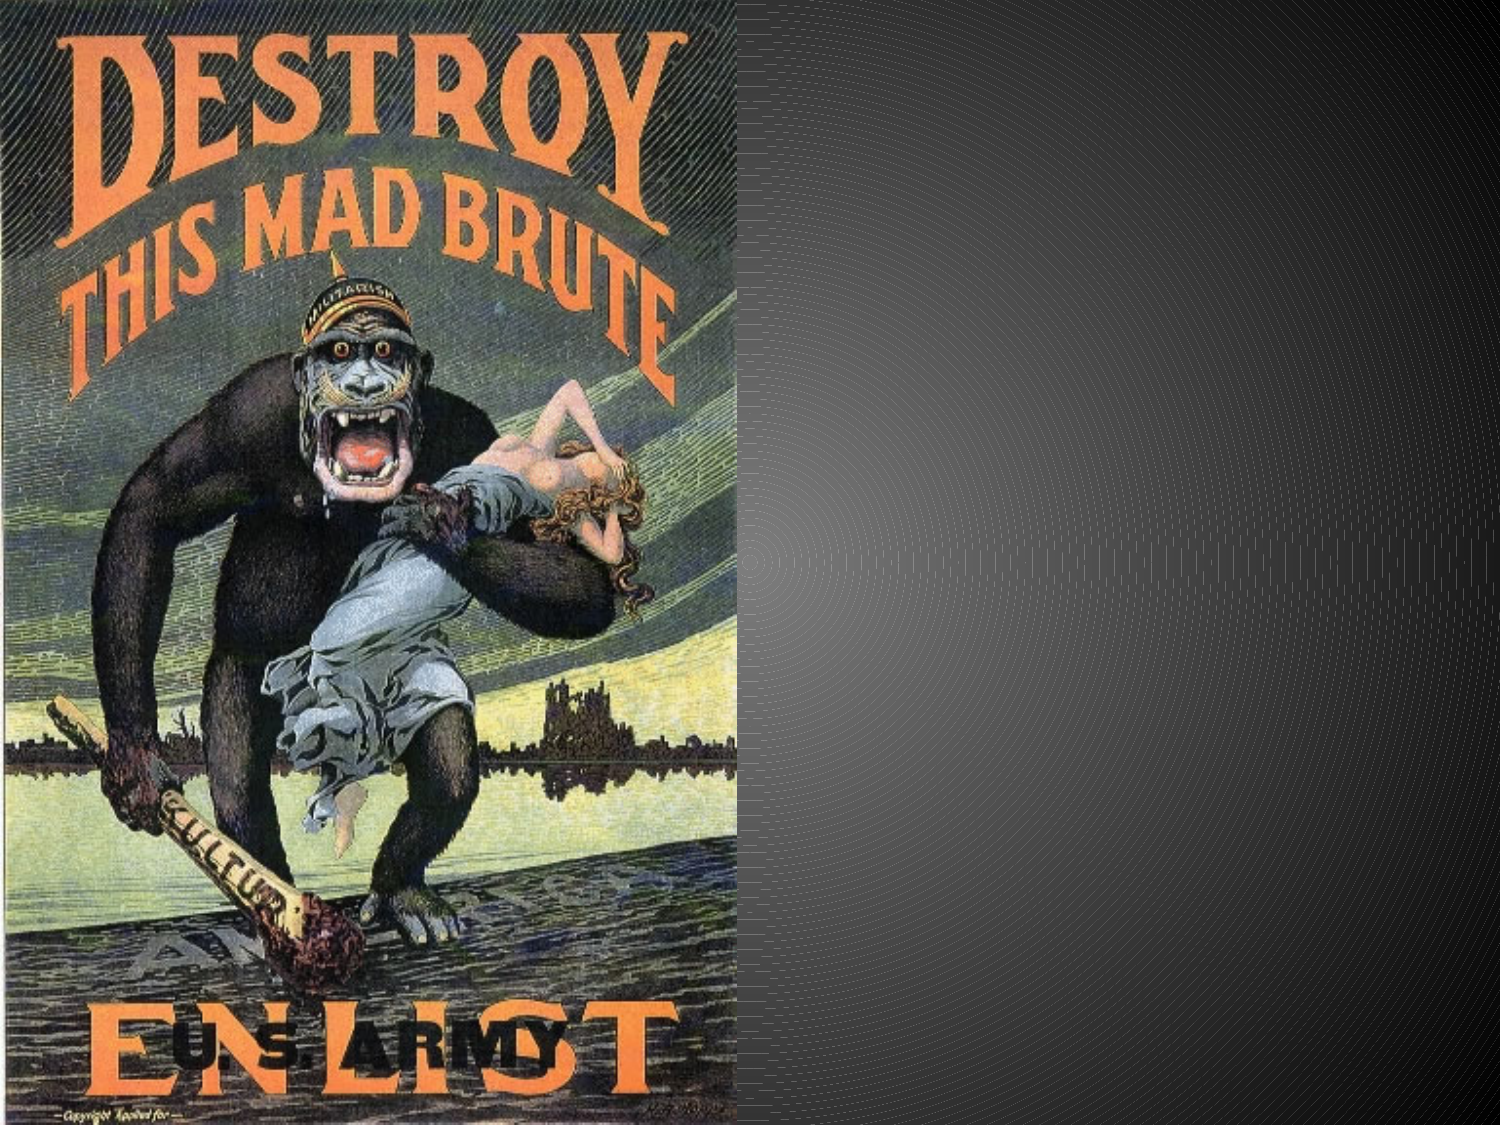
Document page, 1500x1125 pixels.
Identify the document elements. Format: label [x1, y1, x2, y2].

picture [0, 0, 738, 1125]
